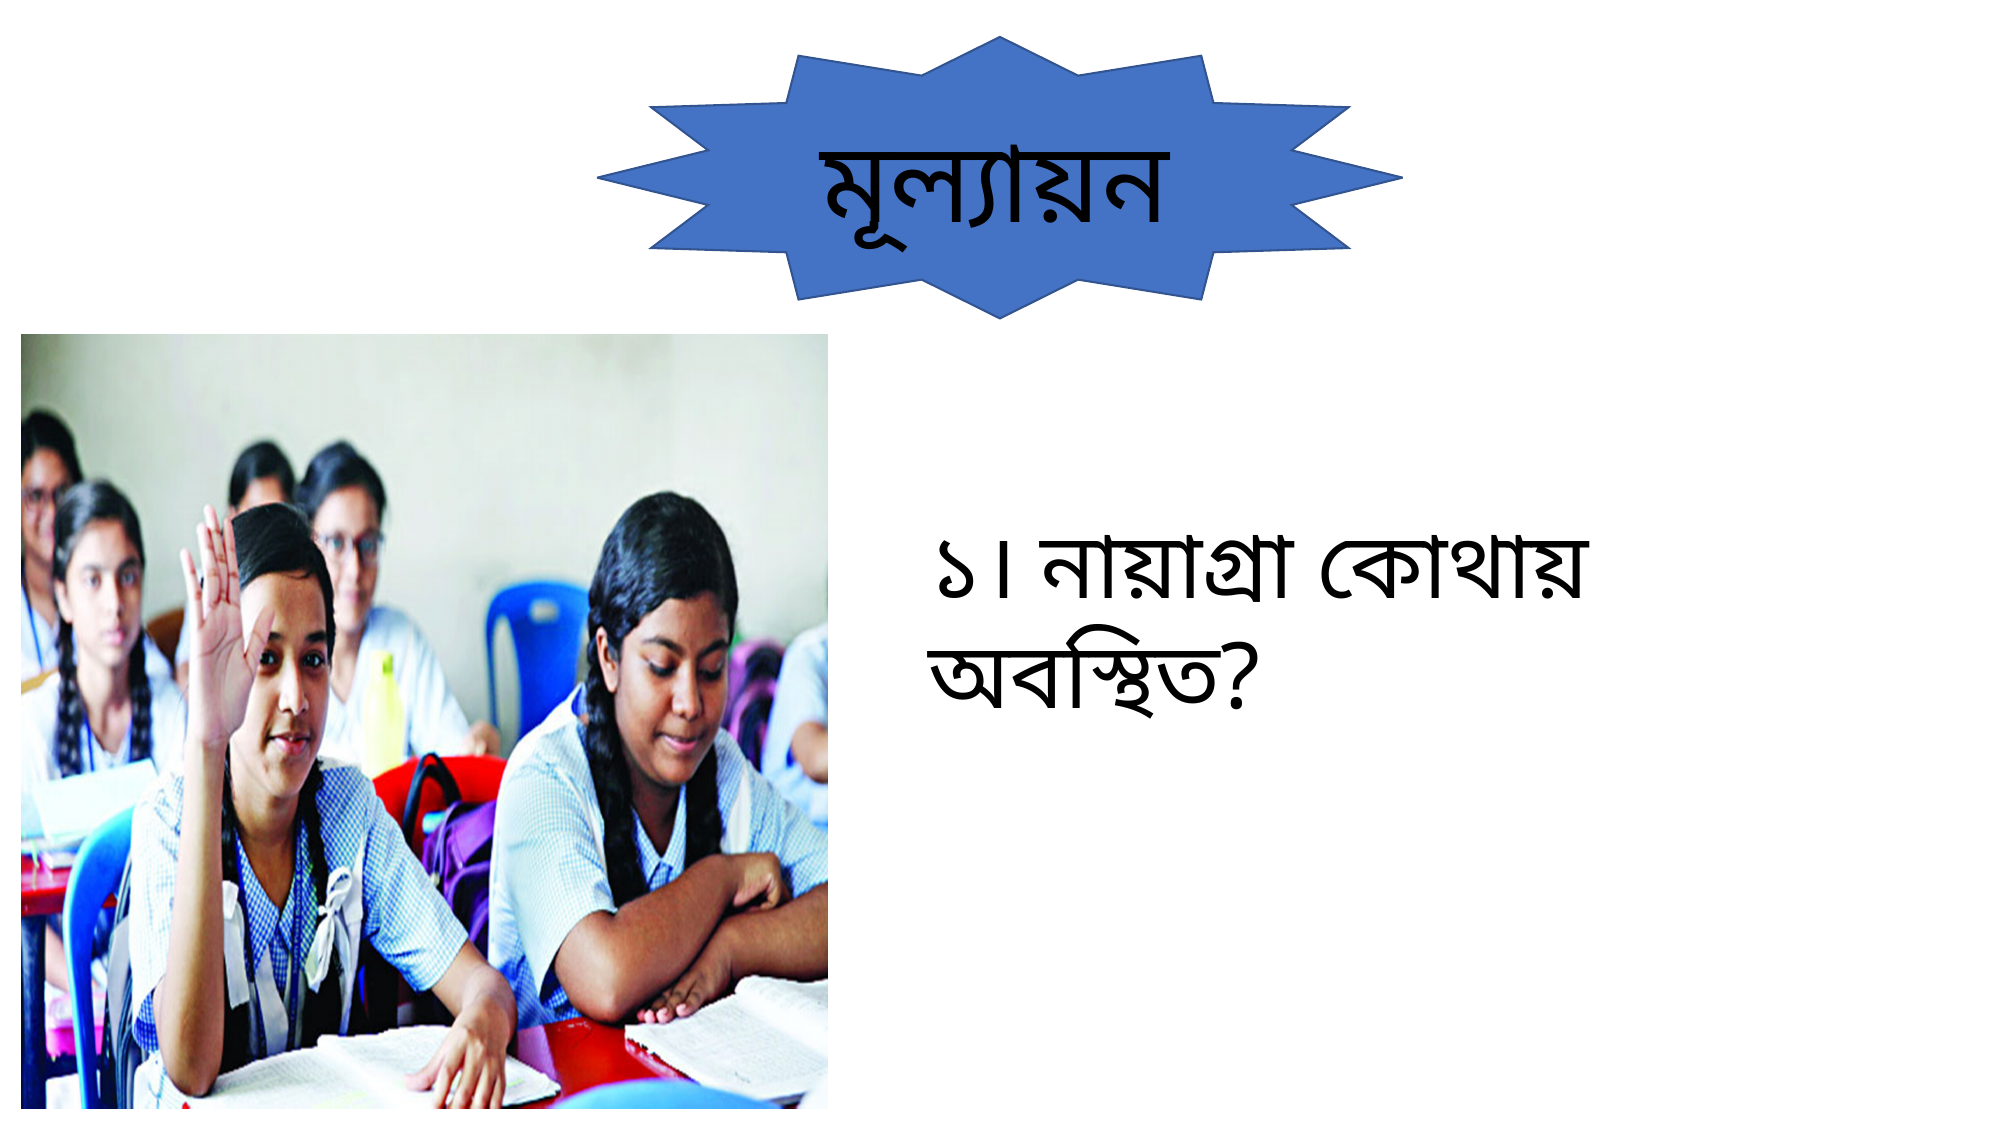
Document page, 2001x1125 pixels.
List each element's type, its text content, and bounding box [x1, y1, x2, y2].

picture [21, 334, 828, 1109]
text_box মূল্যায়ন [596, 35, 1403, 320]
text_box ১। নায়াগ্রা কোথায় অবস্থিত? [913, 499, 1743, 734]
